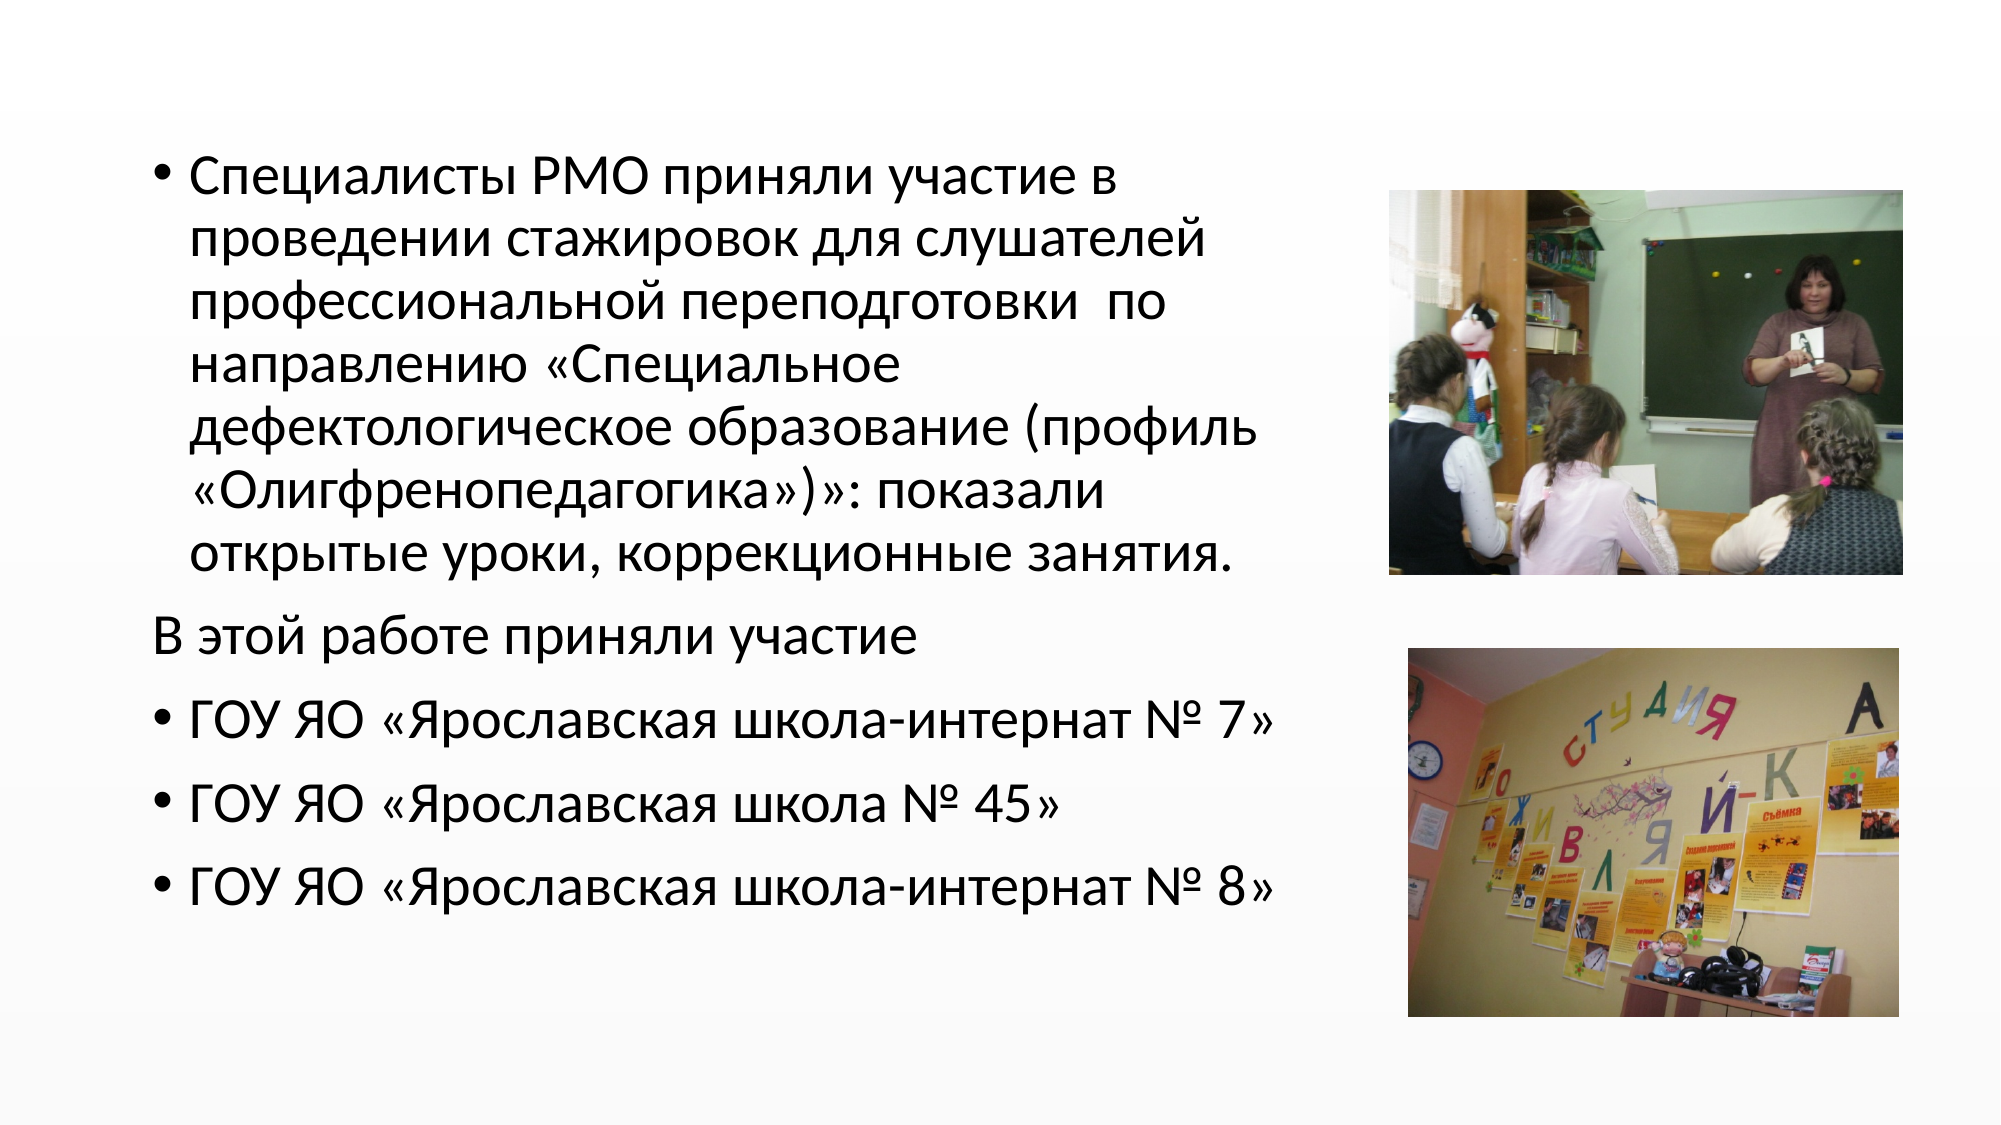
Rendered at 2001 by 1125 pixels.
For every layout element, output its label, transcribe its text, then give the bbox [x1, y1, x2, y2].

picture [1408, 648, 1899, 1017]
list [1389, 190, 1903, 576]
list Специалисты РМО приняли участие в проведении стажировок для слушателей профессиональной переподготовки по направлению «Специальное дефектологическое образование (профиль «Олигфренопедагогика»)»: показали открытые уроки, коррекционные занятия. В этой работе приняли участие ГОУ ЯО «Ярославская школа-интернат № 7» ГОУ ЯО «Ярославская школа № 45» ГОУ ЯО «Ярославская школа-интернат № 8» [137, 136, 1301, 1041]
